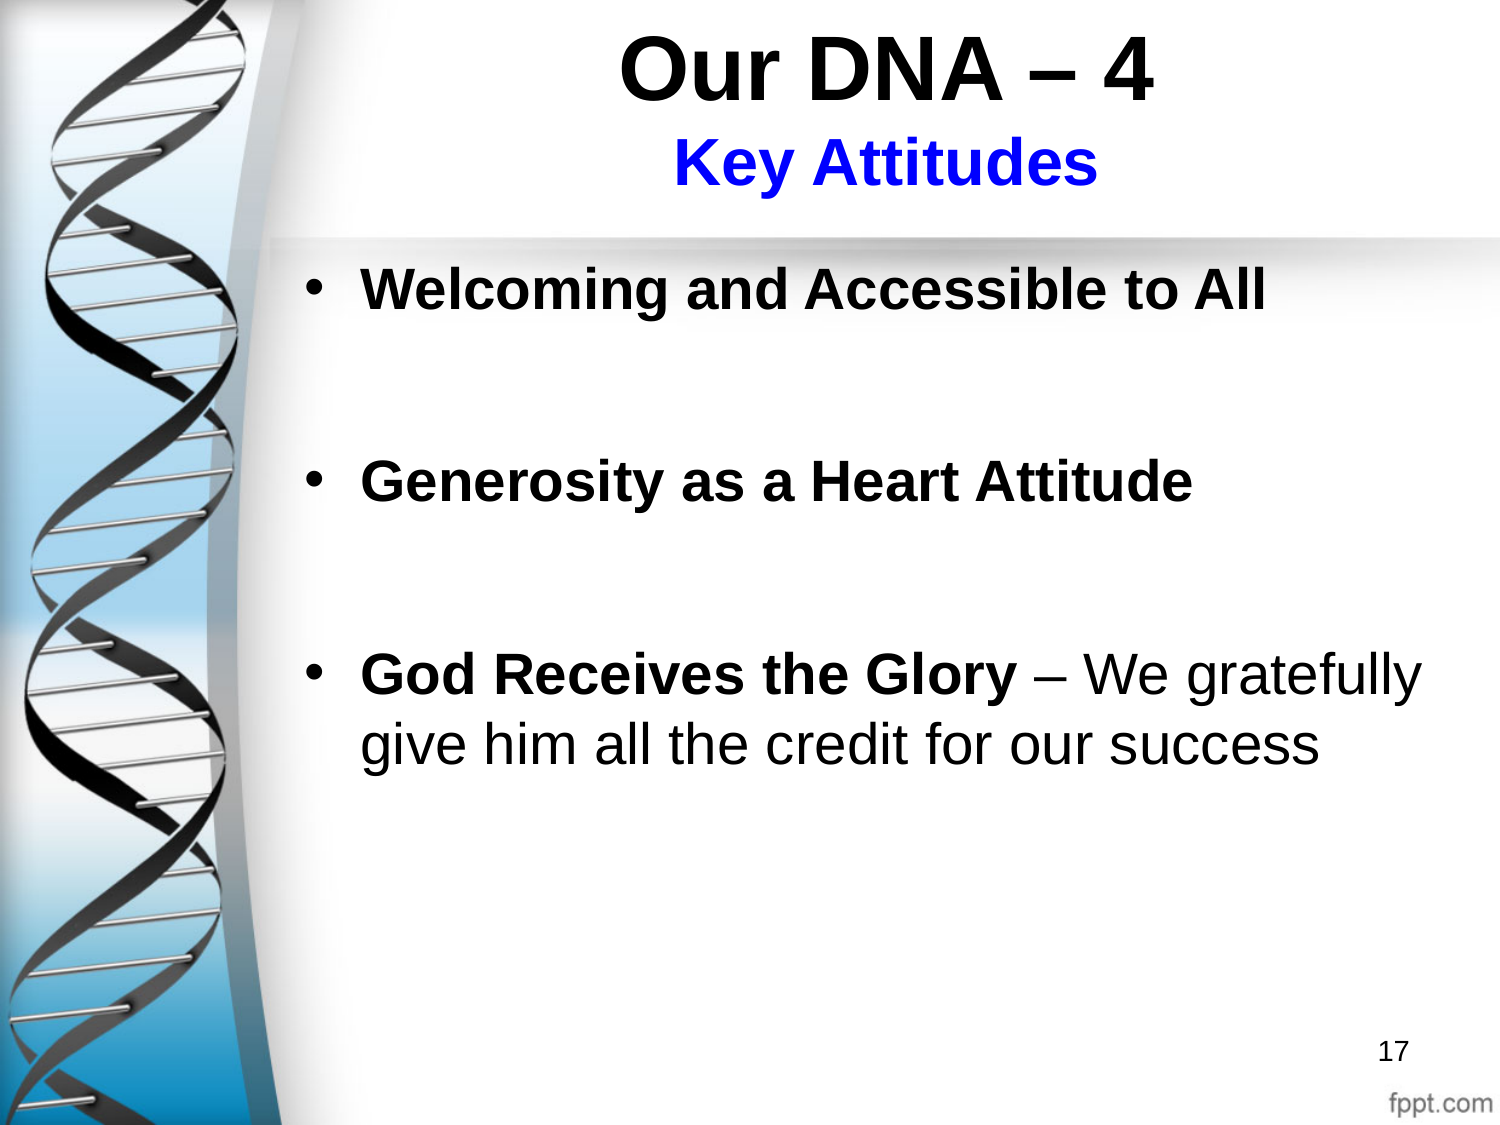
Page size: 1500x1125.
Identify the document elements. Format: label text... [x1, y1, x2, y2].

list Welcoming and Accessible to All Generosity as a Heart Attitude God Receives the Glory – We gratefully give him all the credit for our success [289, 243, 1483, 1125]
title Our DNA – 4 Key Attitudes [312, 0, 1461, 209]
slide_number 17 [1074, 1024, 1425, 1103]
picture [0, 0, 1500, 1125]
